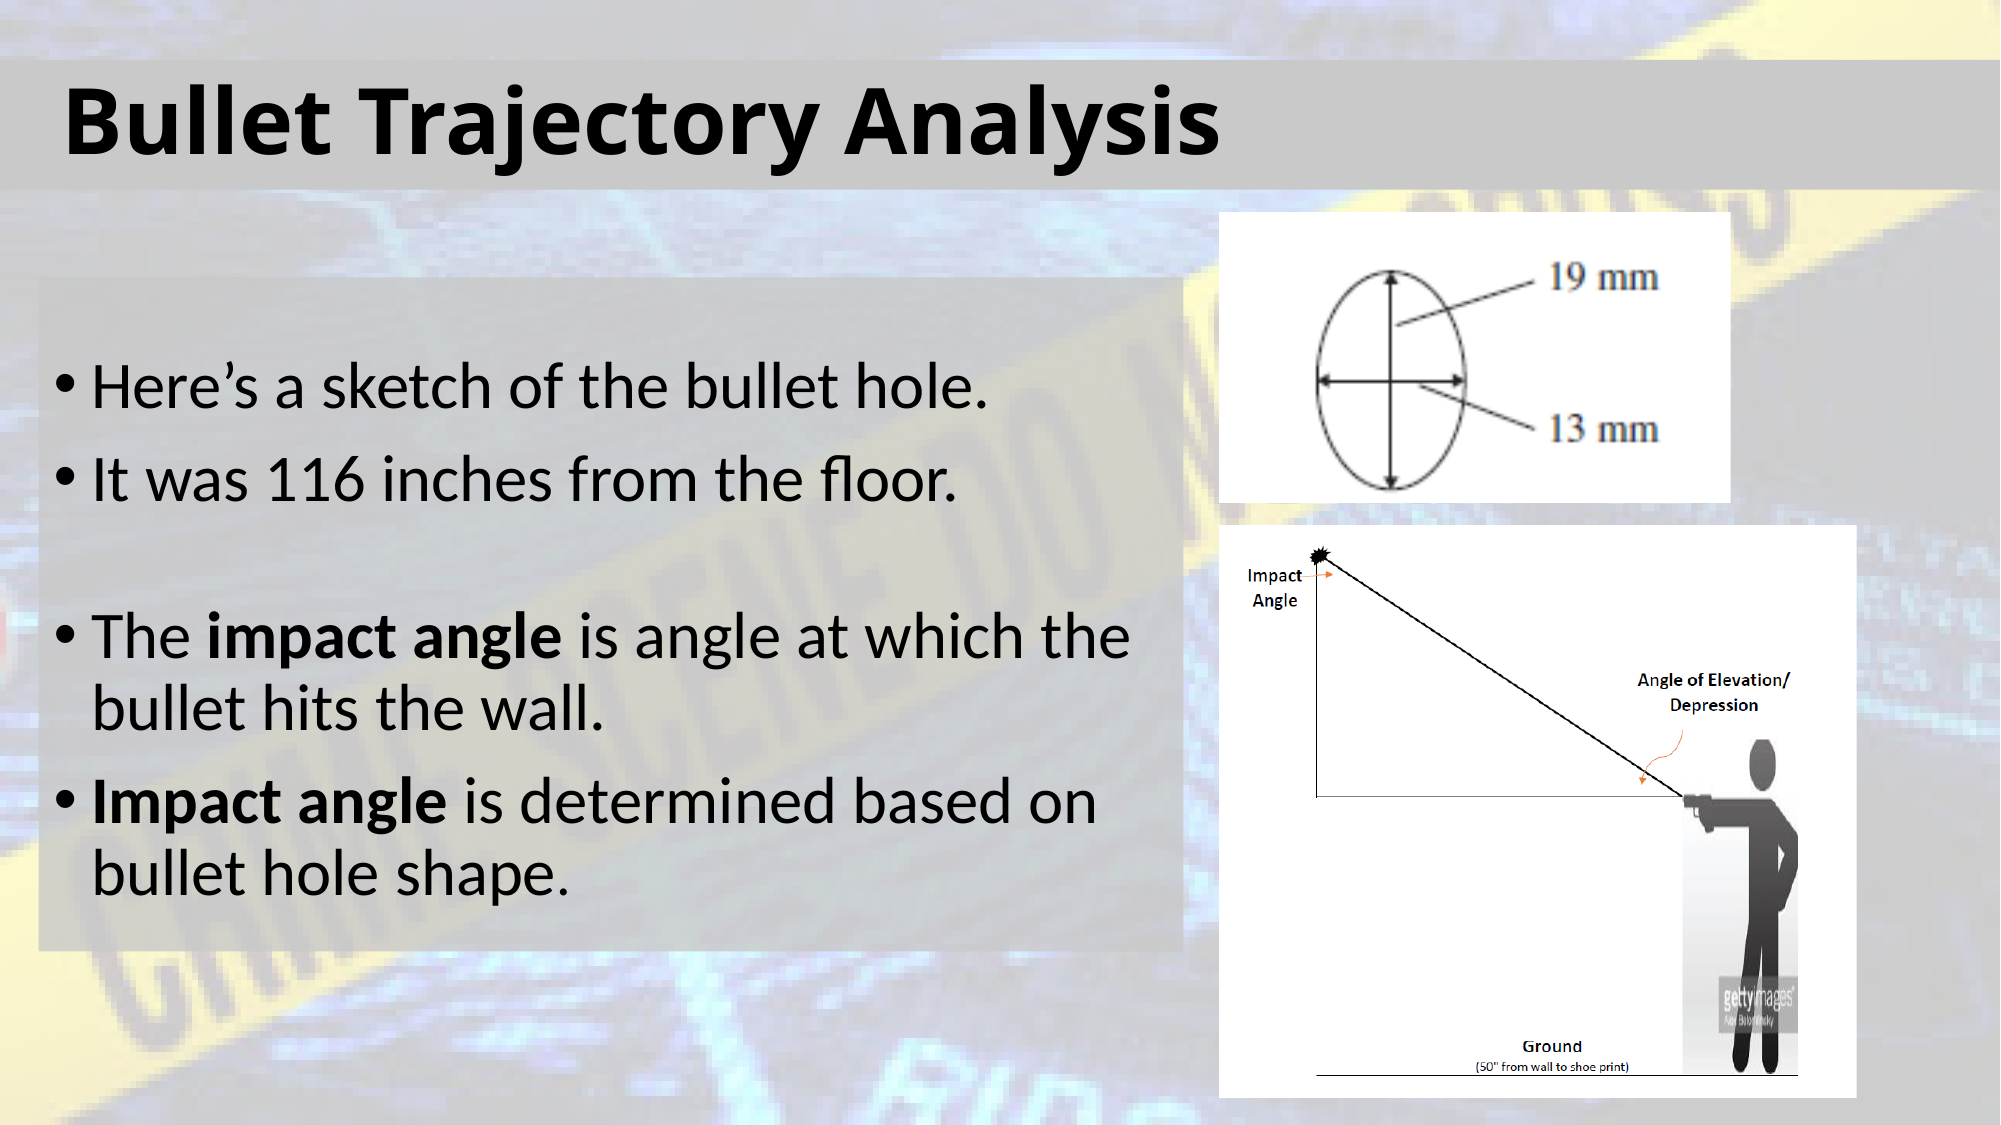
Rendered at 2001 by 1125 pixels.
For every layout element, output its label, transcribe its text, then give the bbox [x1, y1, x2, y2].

picture [1219, 212, 1731, 503]
picture [1219, 525, 1857, 1098]
title Bullet Trajectory Analysis [0, 59, 2000, 190]
list Here’s a sketch of the bullet hole. It was 116 inches from the floor. The impact angle is angle at which the bullet hits the wall. Impact angle is determined based on bullet hole shape. [38, 277, 1184, 952]
